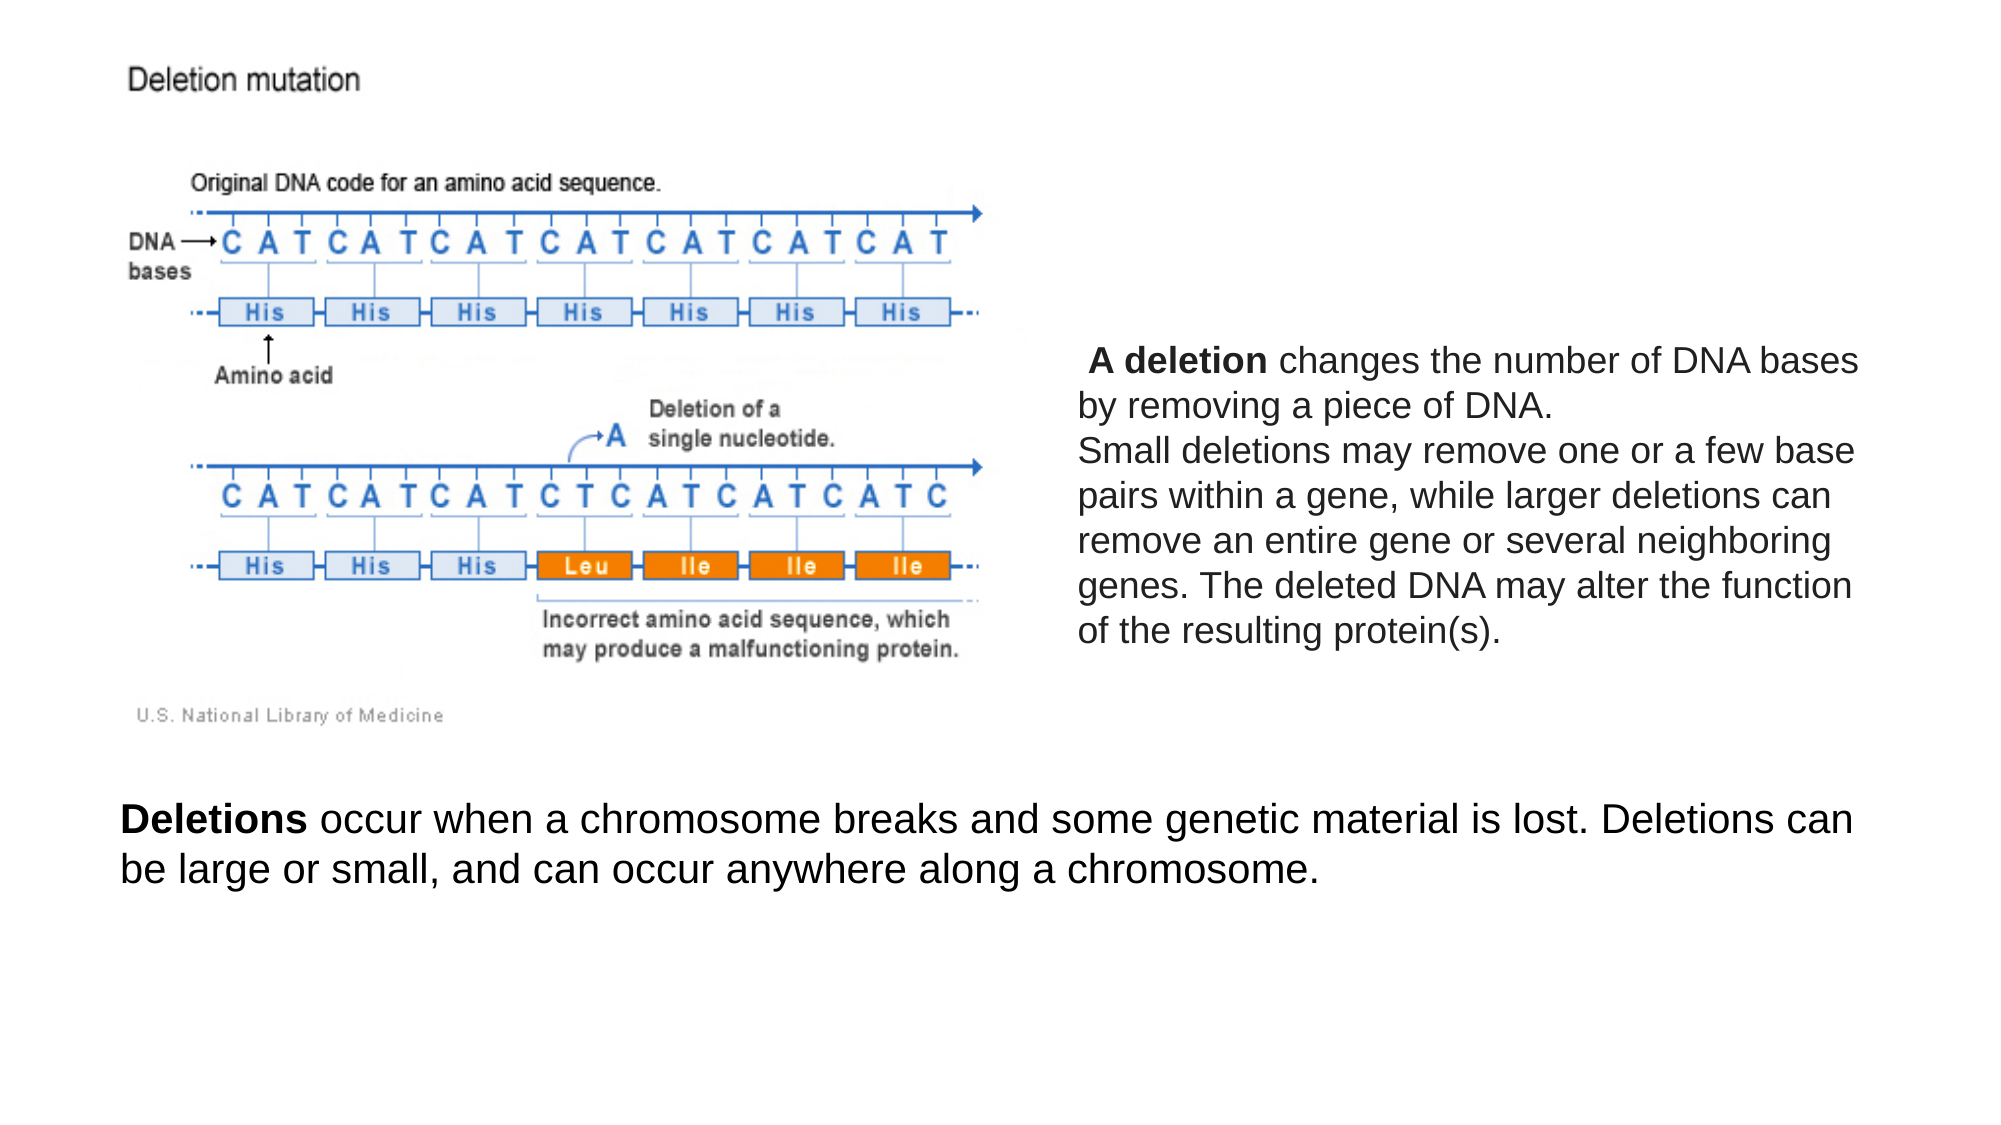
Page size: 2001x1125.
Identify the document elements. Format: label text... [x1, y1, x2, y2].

text_box Deletions occur when a chromosome breaks and some genetic material is lost. Deletions can be large or small, and can occur anywhere along a chromosome. [105, 784, 1915, 900]
text_box A deletion changes the number of DNA bases by removing a piece of DNA. Small deletions may remove one or a few base pairs within a gene, while larger deletions can remove an entire gene or several neighboring genes. The deleted DNA may alter the function of the resulting protein(s). [1077, 328, 1891, 736]
picture [105, 50, 1038, 738]
